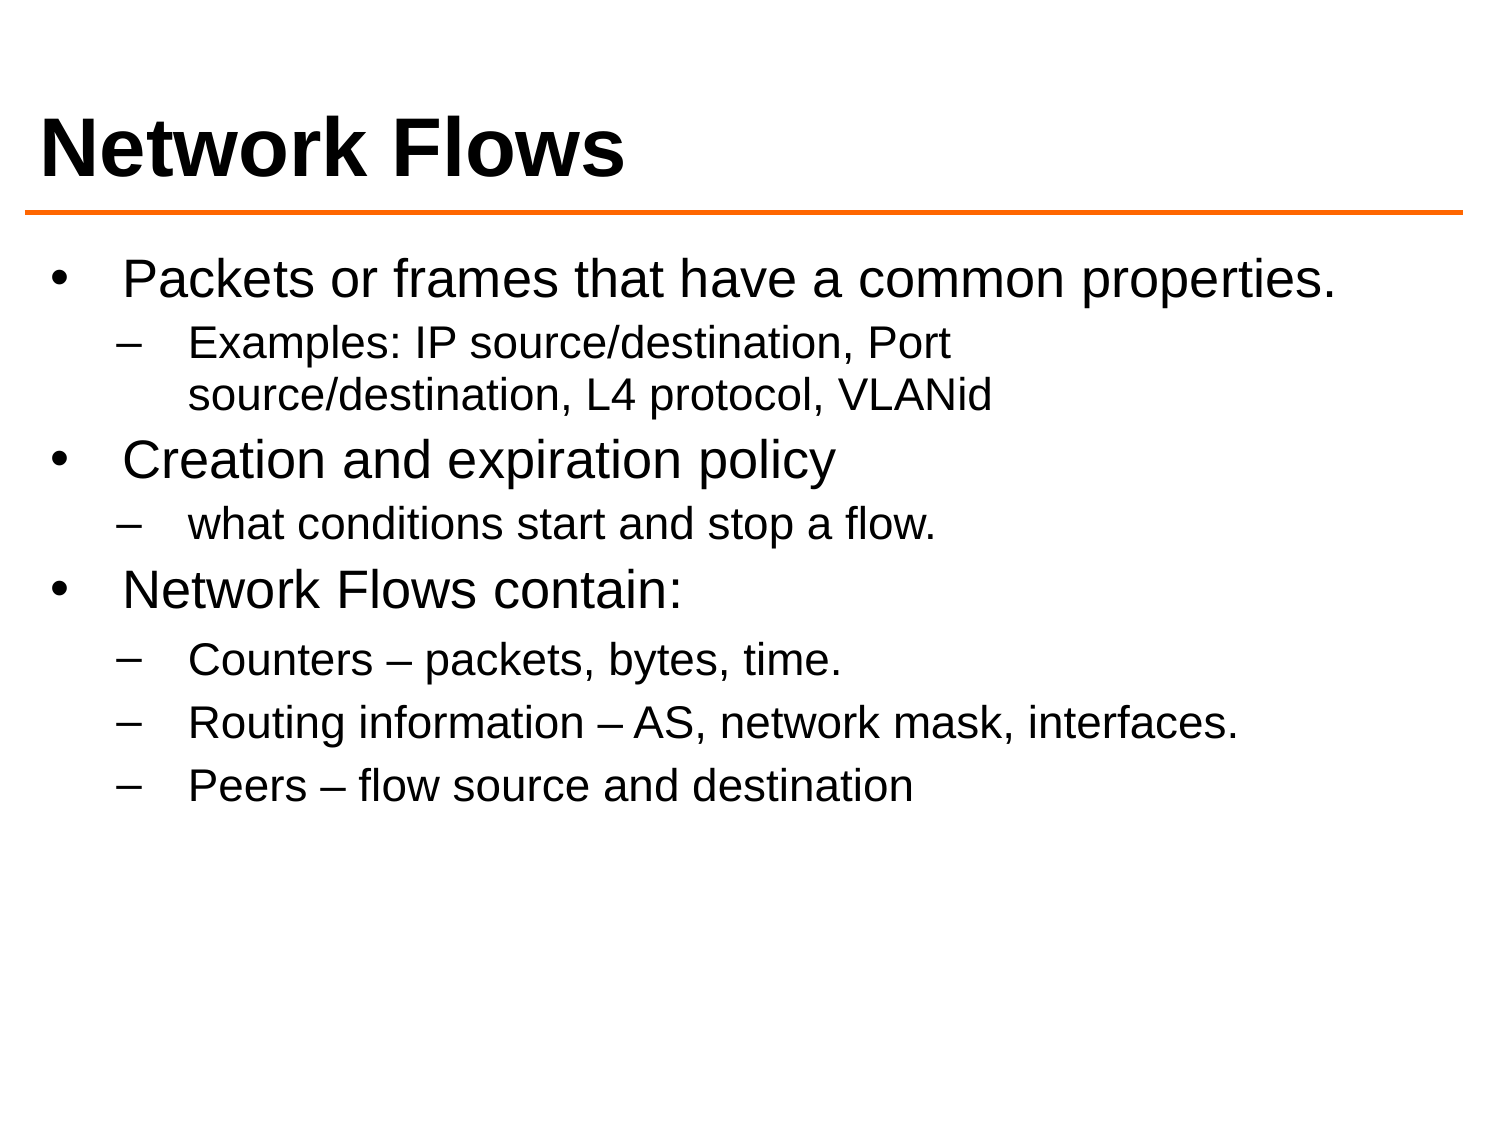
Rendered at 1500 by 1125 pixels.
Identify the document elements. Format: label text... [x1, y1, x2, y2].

list Packets or frames that have a common properties. Examples: IP source/destination, Port source/destination, L4 protocol, VLANid Creation and expiration policy what conditions start and stop a flow. Network Flows contain: Counters – packets, bytes, time. Routing information – AS, network mask, interfaces. Peers – flow source and destination [40, 243, 1382, 1044]
text_box Network Flows [24, 24, 1463, 200]
